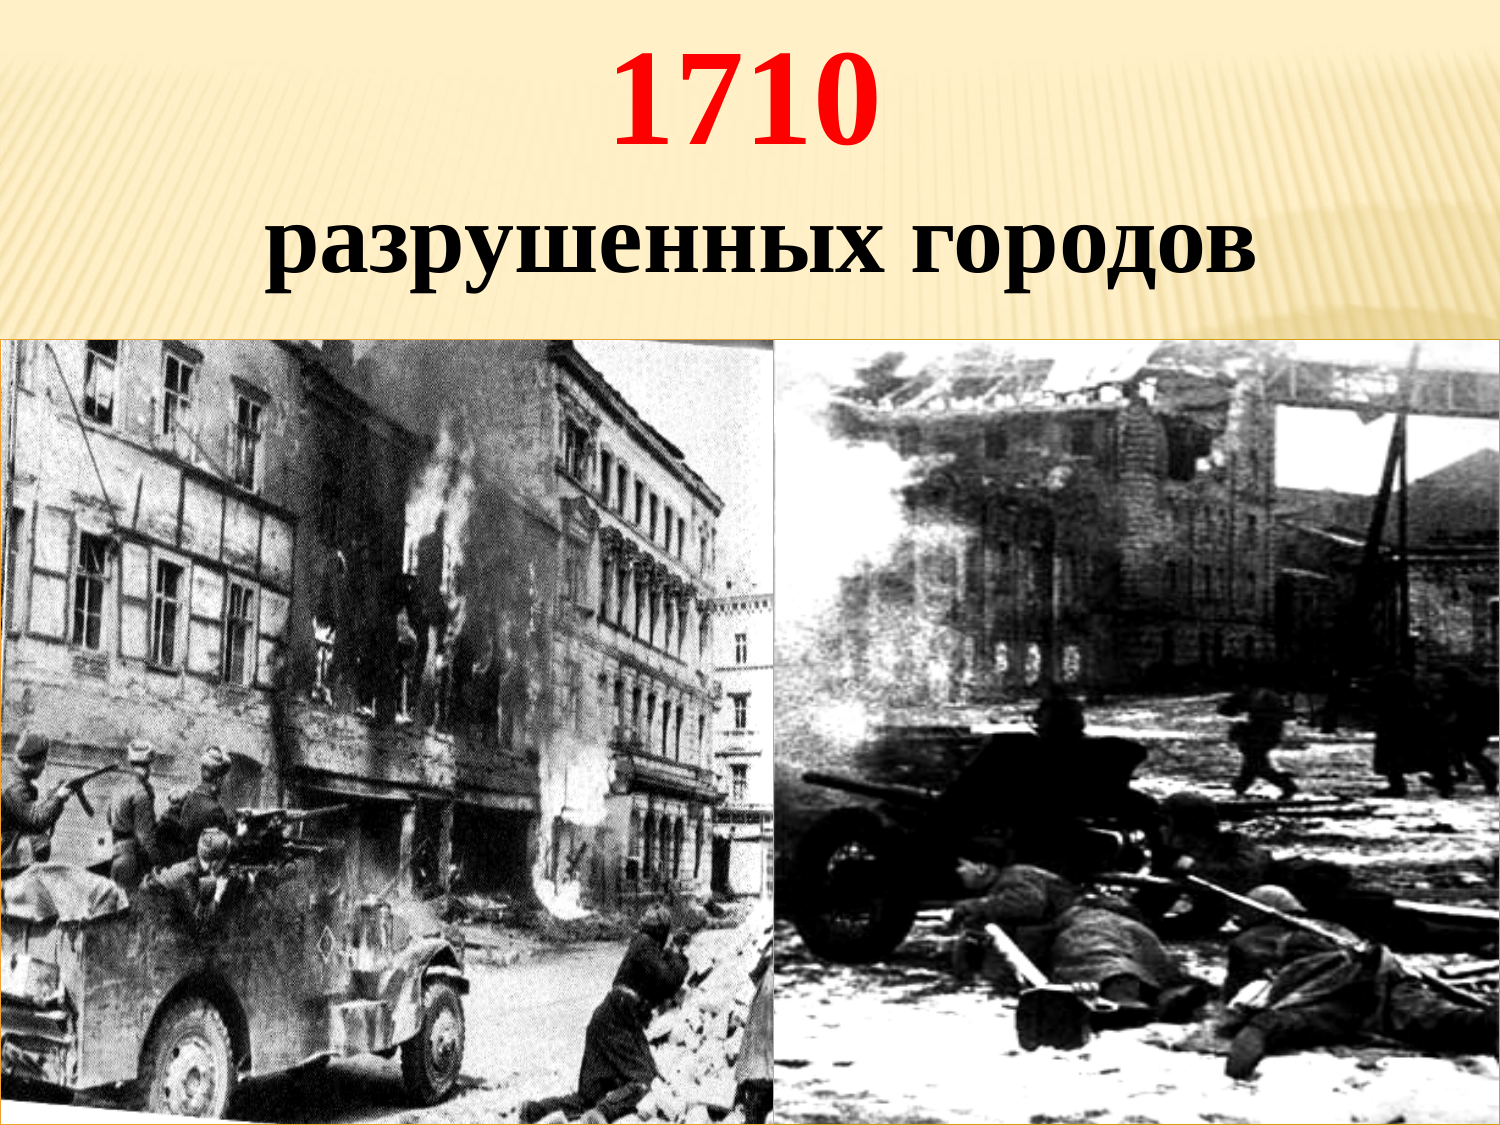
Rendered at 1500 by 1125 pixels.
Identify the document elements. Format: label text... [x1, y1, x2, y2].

text_box [738, 187, 1500, 339]
text_box 1710 разрушенных городов [222, 0, 1301, 300]
picture [0, 339, 1500, 1125]
